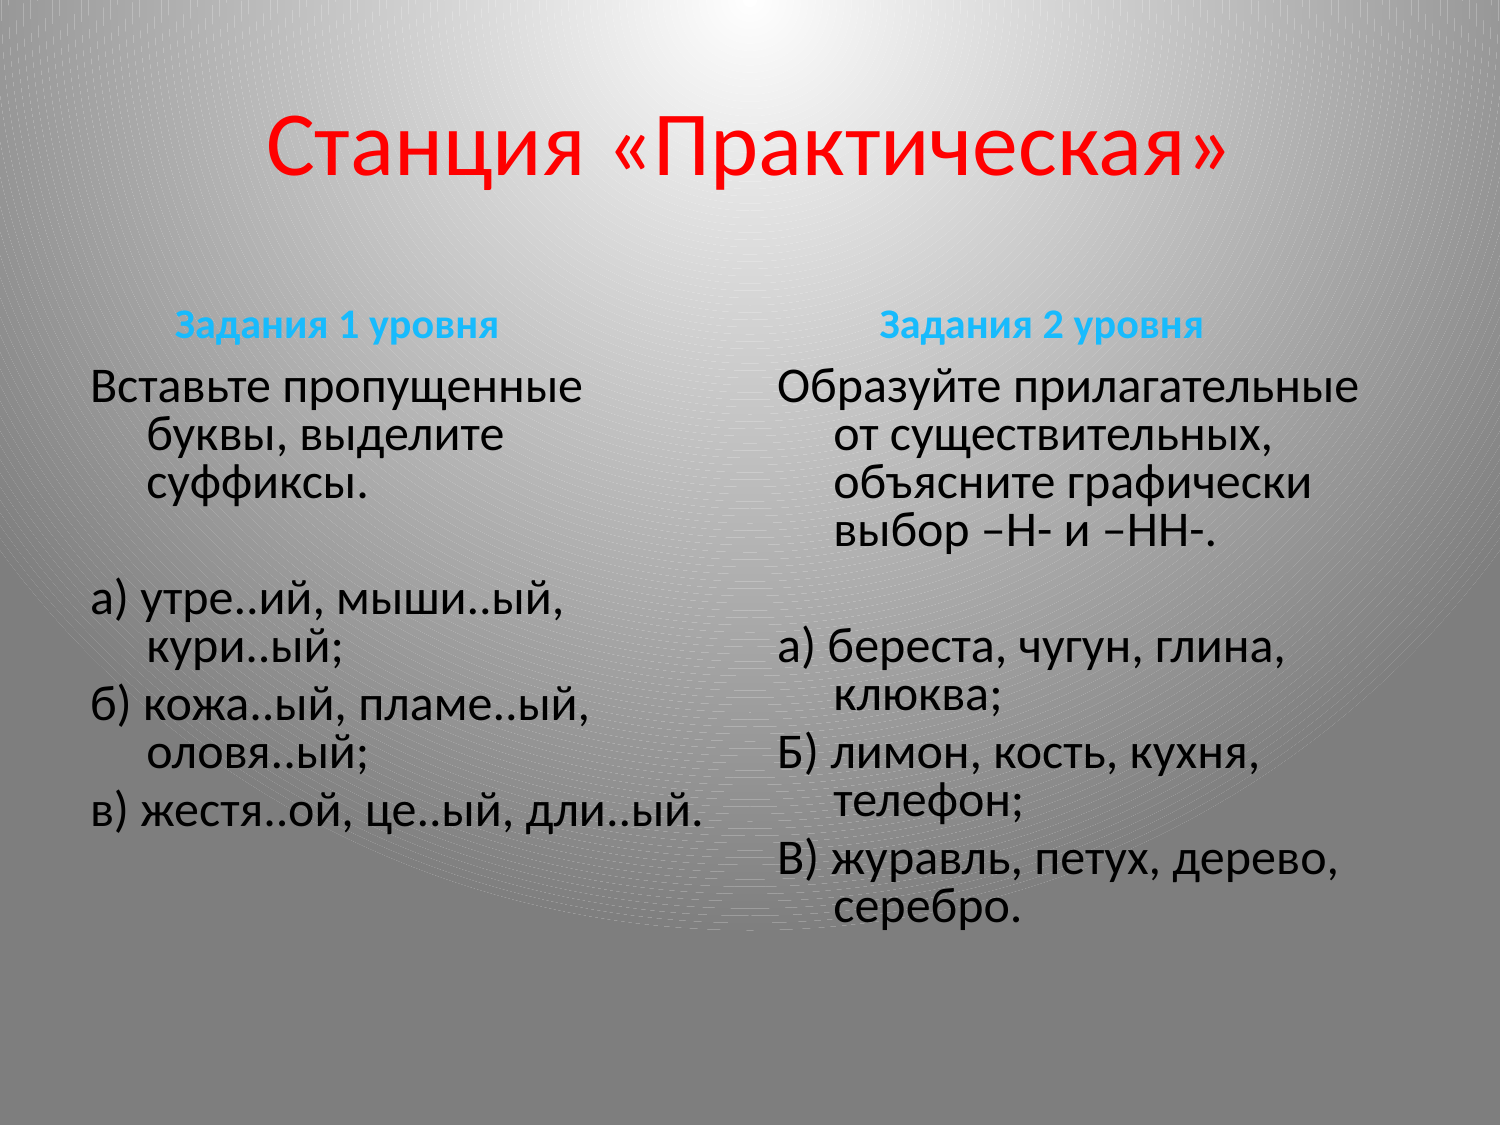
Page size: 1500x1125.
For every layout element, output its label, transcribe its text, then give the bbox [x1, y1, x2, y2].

list Задания 1 уровня [75, 251, 738, 356]
list Образуйте прилагательные от существительных, объясните графически выбор –Н- и –НН-. а) береста, чугун, глина, клюква; Б) лимон, кость, кухня, телефон; В) журавль, петух, дерево, серебро. [761, 356, 1425, 1005]
list Задания 2 уровня [761, 251, 1425, 356]
list Вставьте пропущенные буквы, выделите суффиксы. а) утре..ий, мыши..ый, кури..ый; б) кожа..ый, пламе..ый, оловя..ый; в) жестя..ой, це..ый, дли..ый. [75, 356, 738, 1005]
title Станция «Практическая» [75, 45, 1425, 233]
